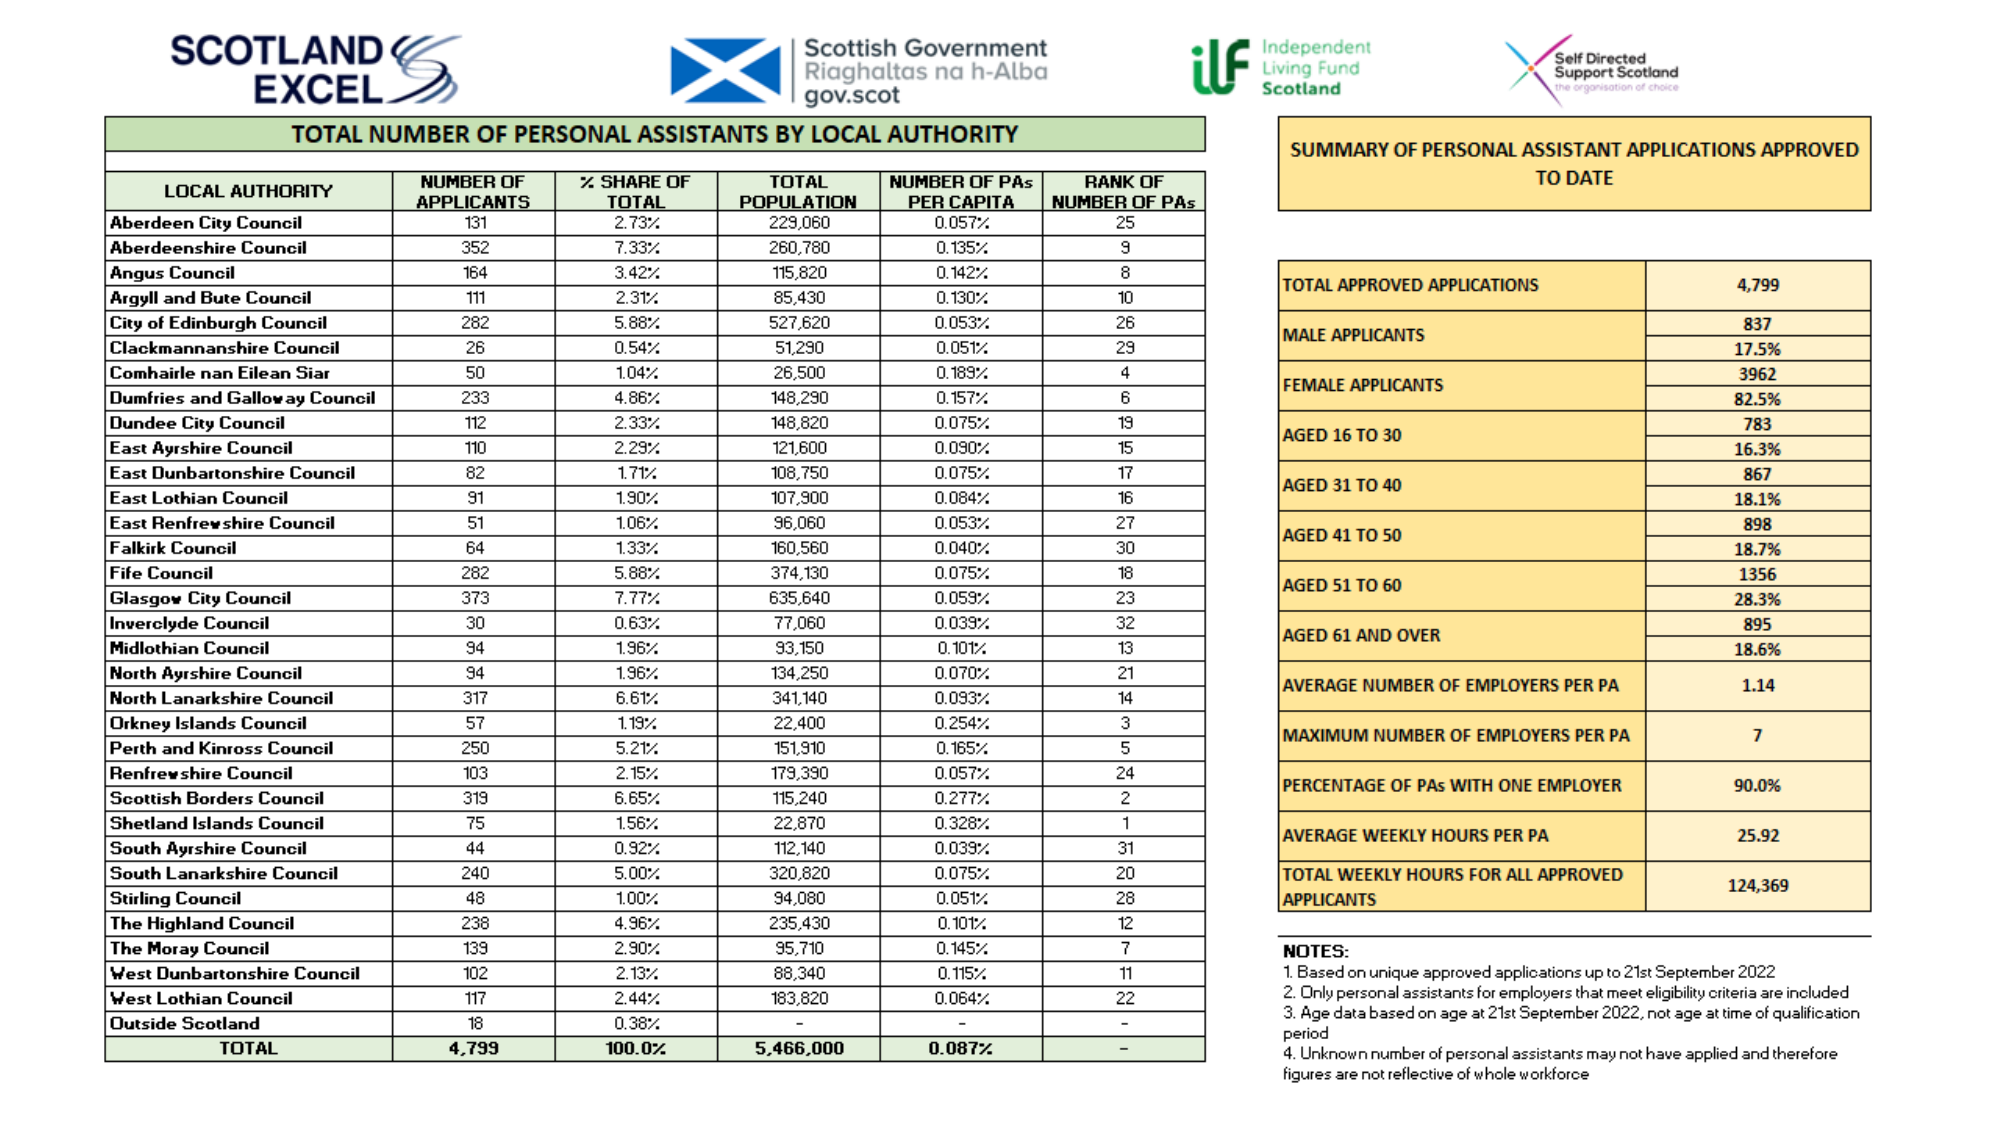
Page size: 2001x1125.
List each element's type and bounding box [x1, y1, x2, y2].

picture [88, 24, 1911, 1100]
